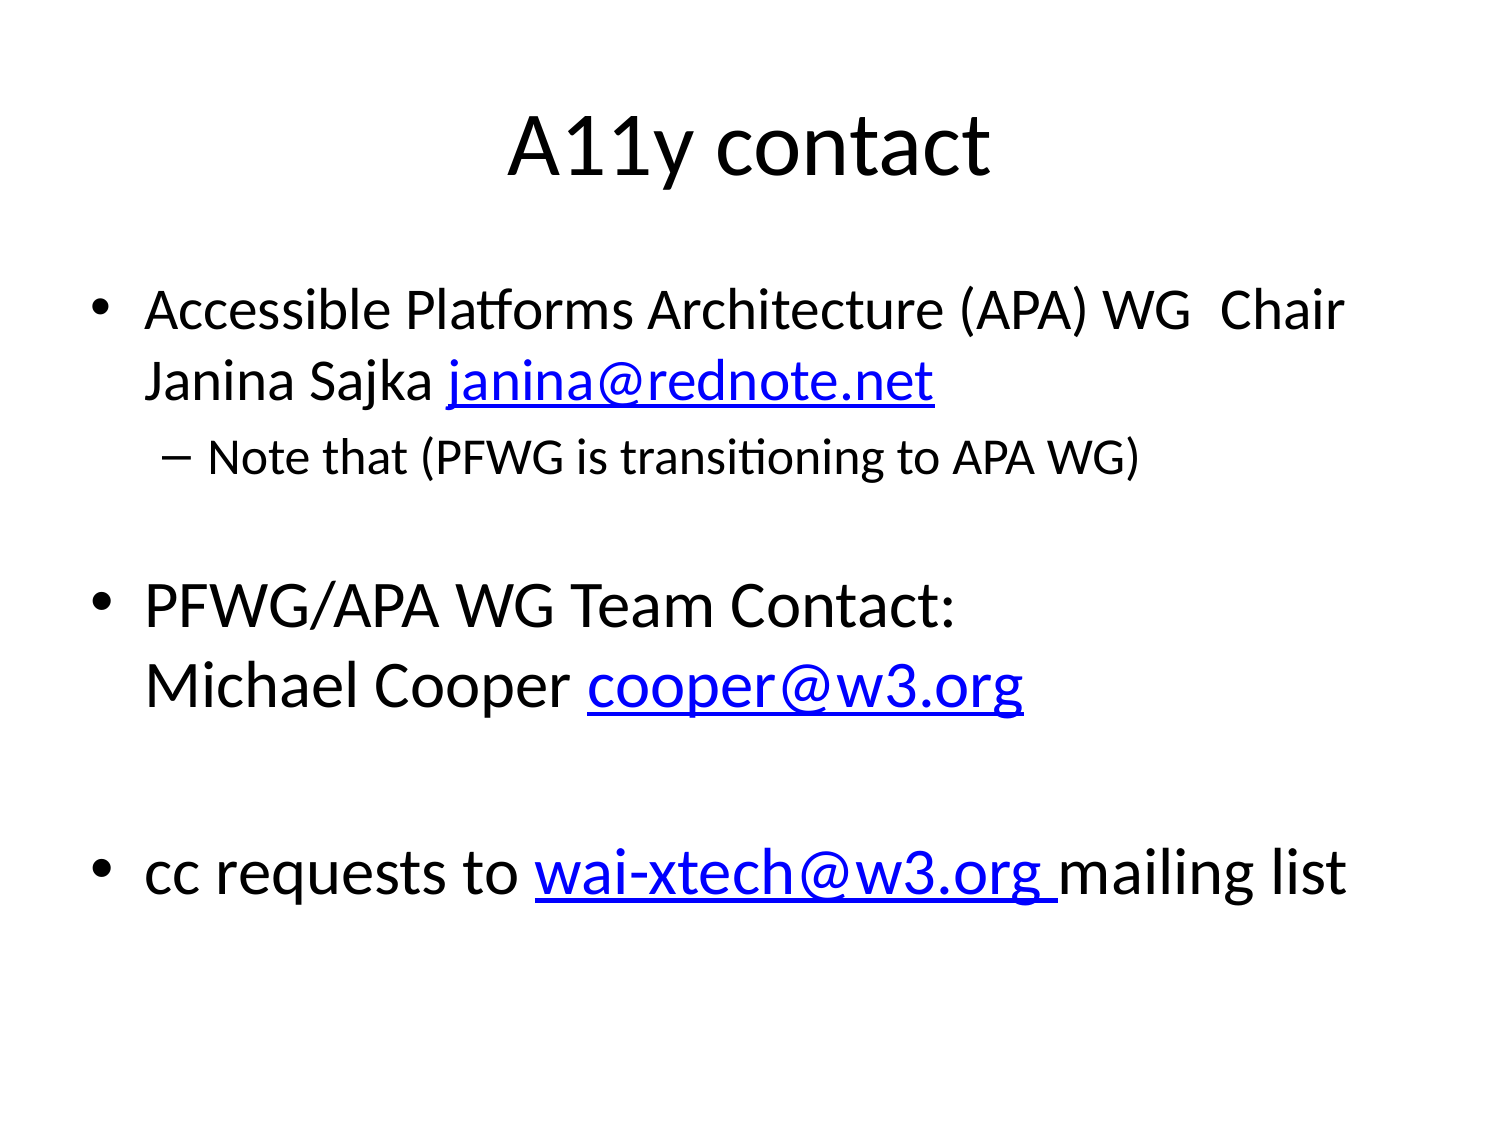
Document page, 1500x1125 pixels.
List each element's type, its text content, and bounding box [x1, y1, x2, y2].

list Accessible Platforms Architecture (APA) WG Chair Janina Sajka janina@rednote.net Note that (PFWG is transitioning to APA WG) PFWG/APA WG Team Contact: Michael Cooper cooper@w3.org cc requests to wai-xtech@w3.org mailing list [75, 262, 1425, 1005]
title A11y contact [75, 45, 1425, 233]
